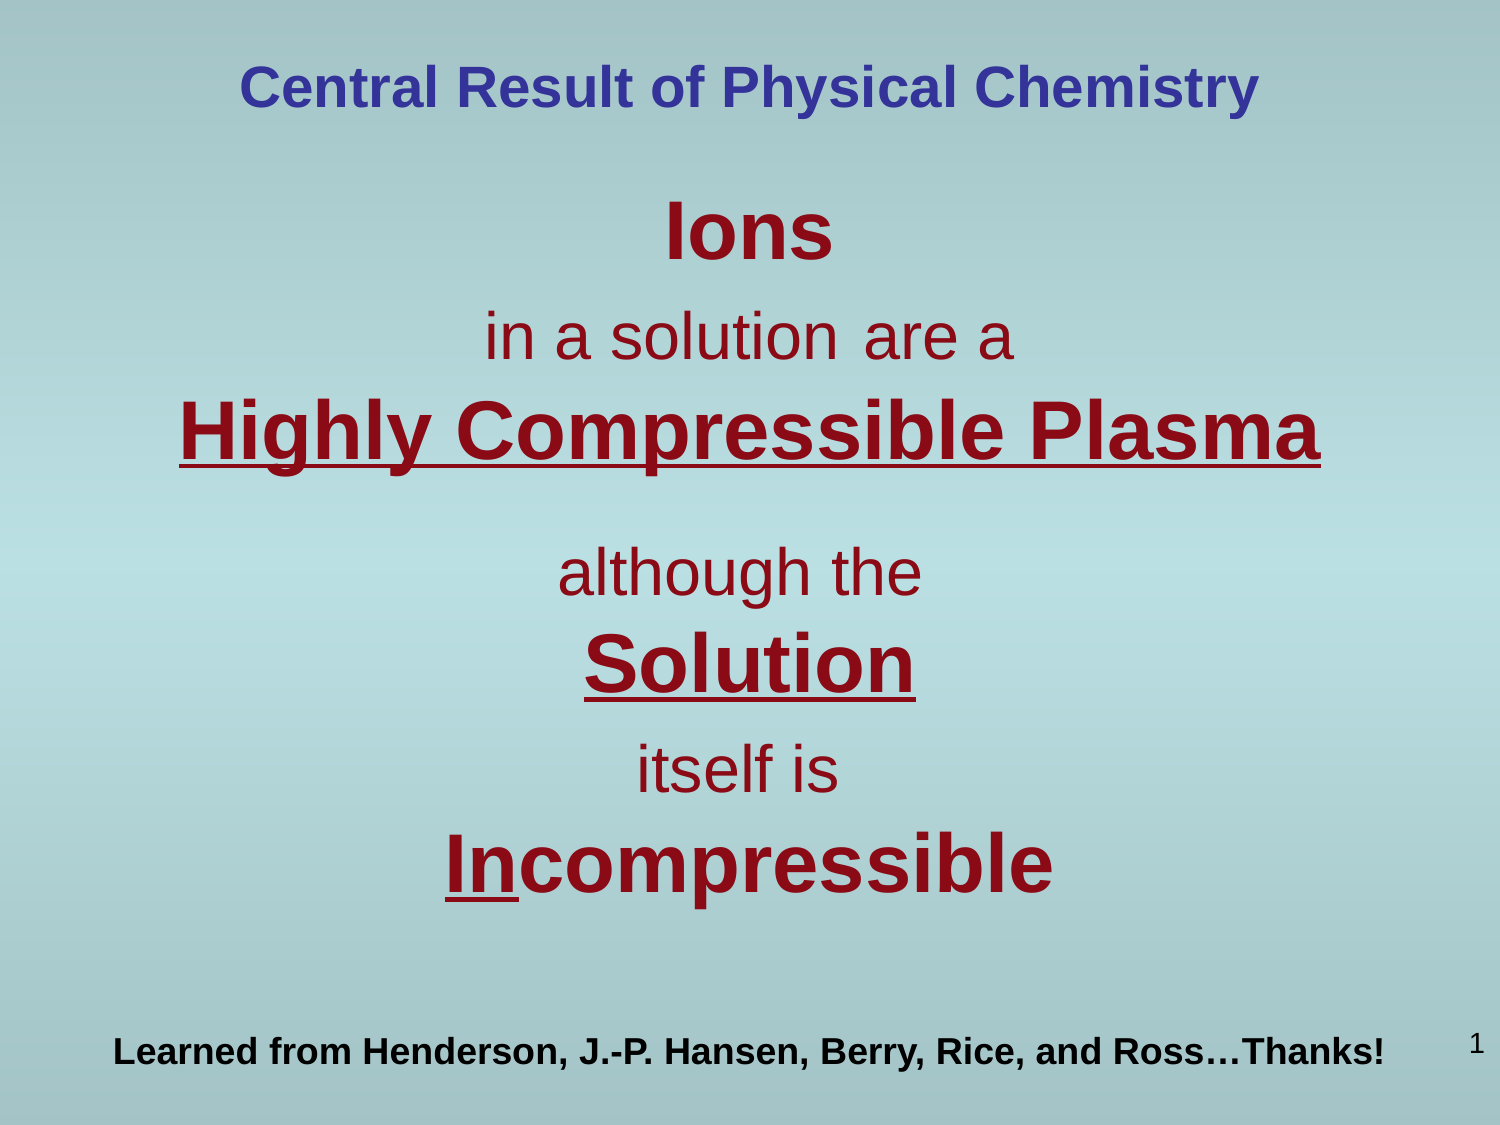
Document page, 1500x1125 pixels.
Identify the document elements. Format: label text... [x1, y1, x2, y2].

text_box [0, 41, 1500, 918]
slide_number 1 [1317, 1016, 1500, 1096]
text_box Learned from Henderson, J.-P. Hansen, Berry, Rice, and Ross…Thanks! [62, 1020, 1438, 1080]
